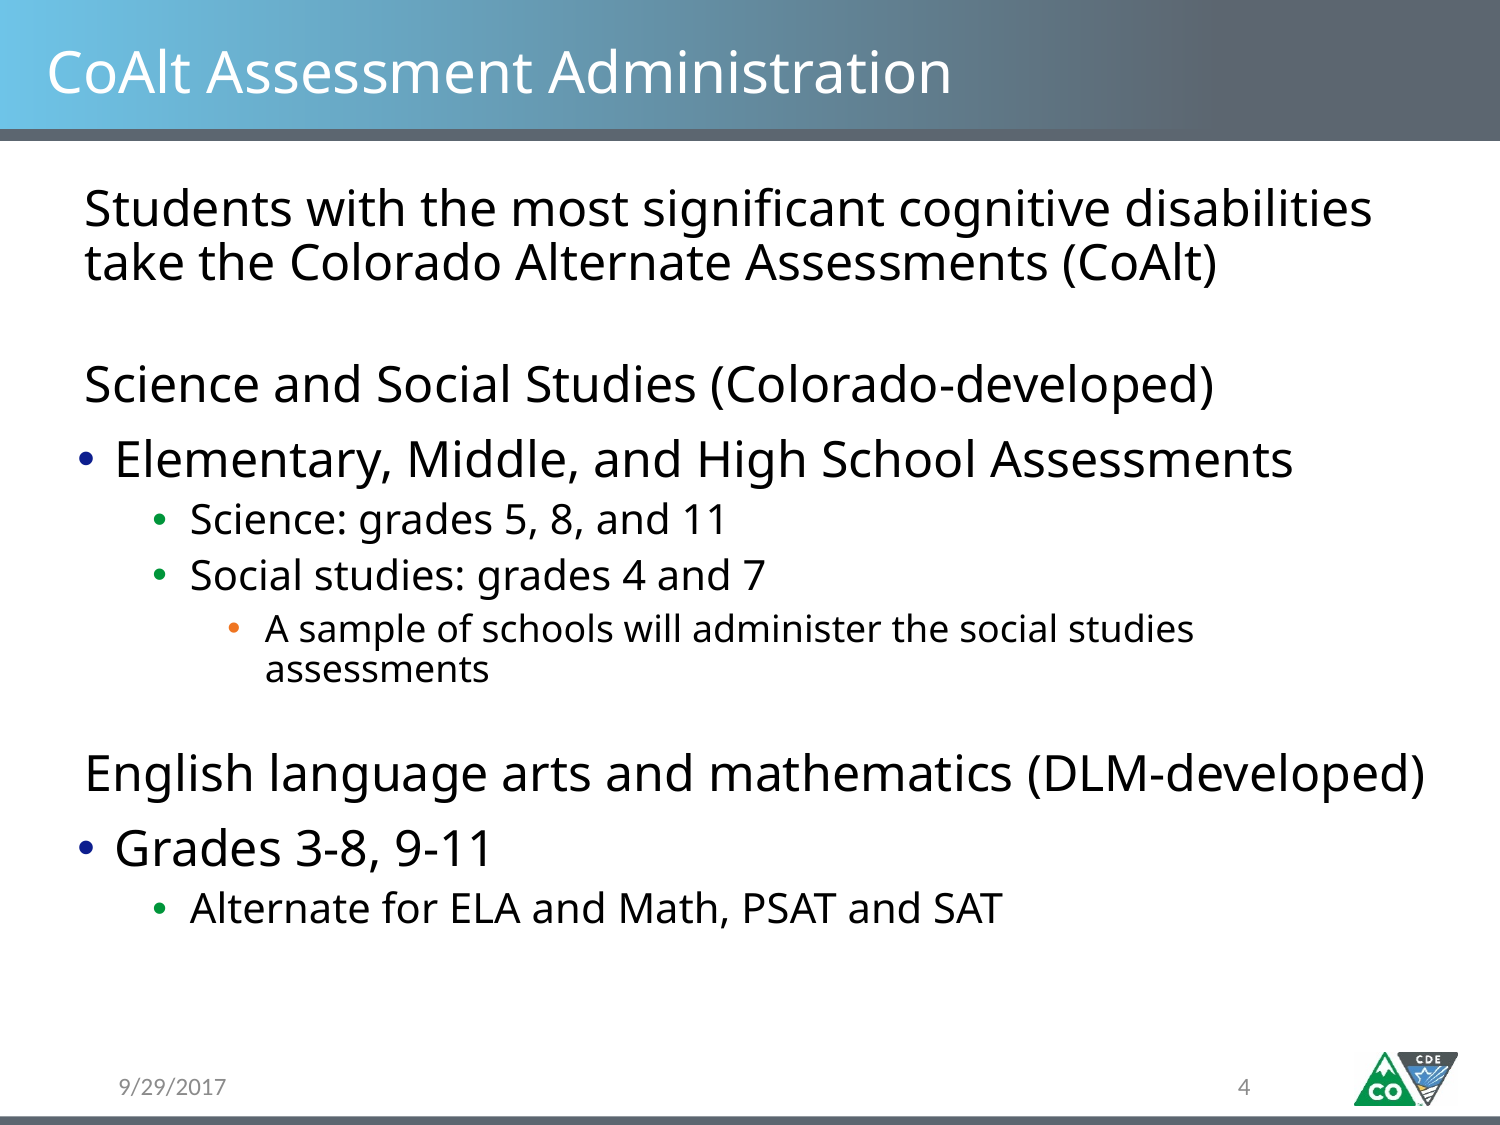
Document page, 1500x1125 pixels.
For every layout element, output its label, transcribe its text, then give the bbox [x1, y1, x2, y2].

list Students with the most significant cognitive disabilities take the Colorado Alternate Assessments (CoAlt) Science and Social Studies (Colorado-developed) Elementary, Middle, and High School Assessments Science: grades 5, 8, and 11 Social studies: grades 4 and 7 A sample of schools will administer the social studies assessments English language arts and mathematics (DLM-developed) Grades 3-8, 9-11 Alternate for ELA and Math, PSAT and SAT [62, 175, 1442, 998]
title CoAlt Assessment Administration [31, 31, 1326, 117]
picture [1354, 1052, 1458, 1106]
